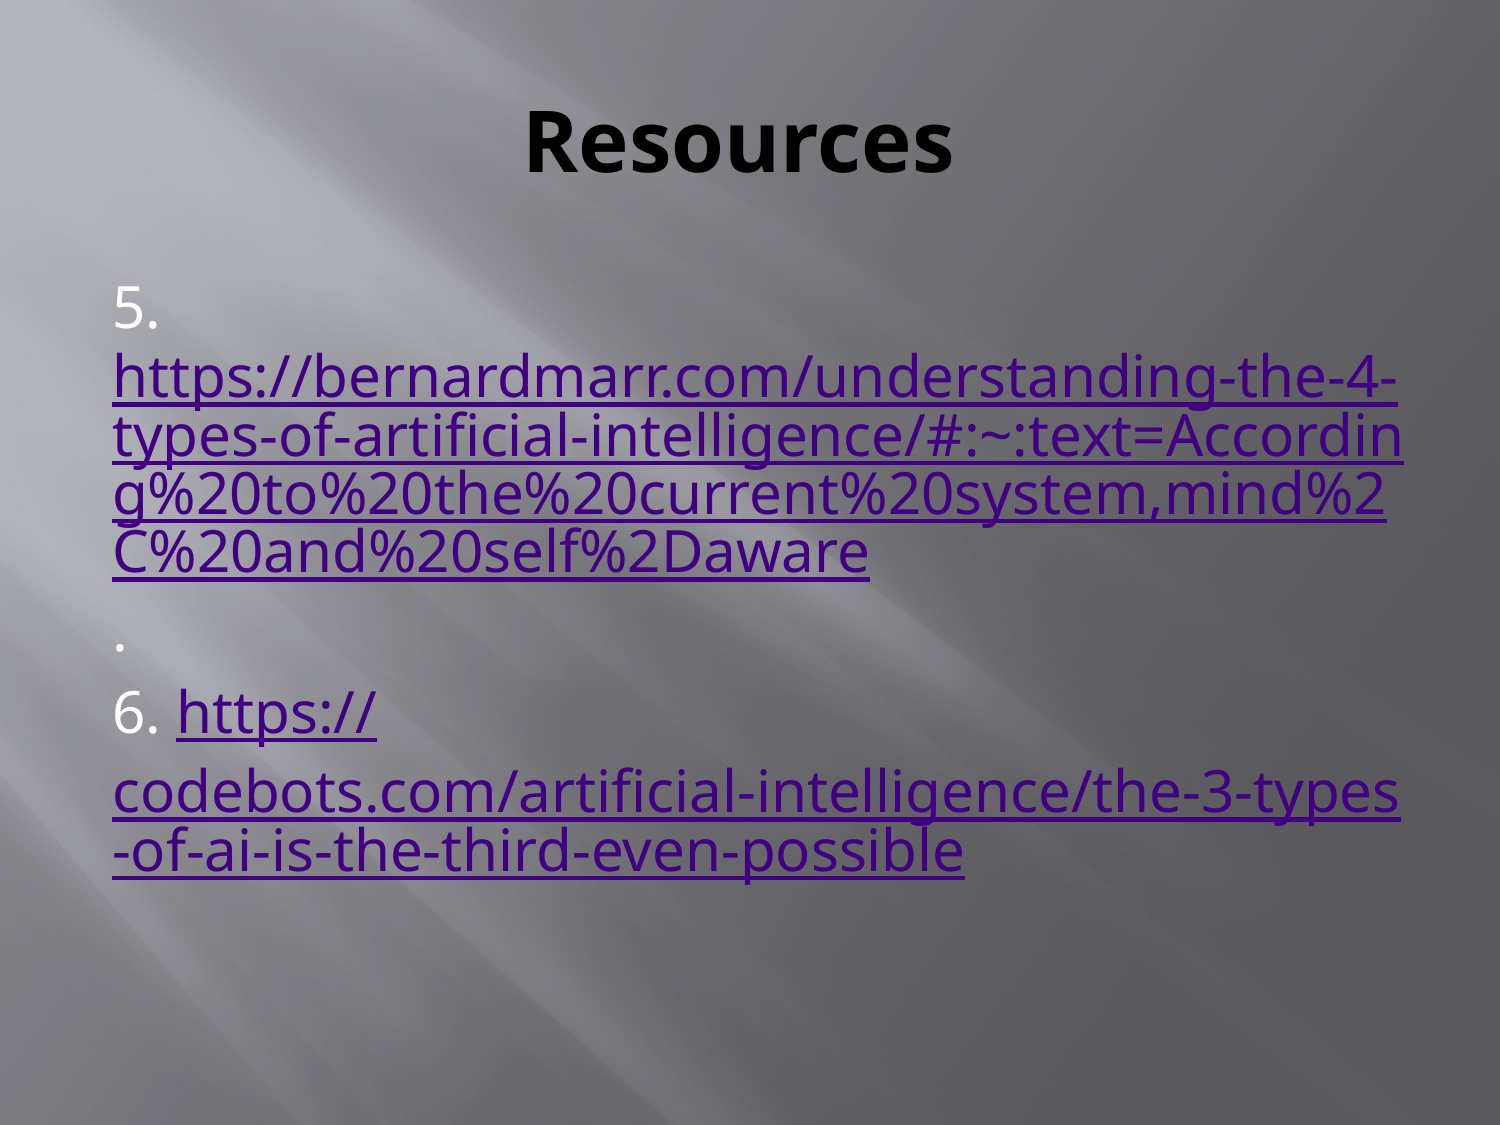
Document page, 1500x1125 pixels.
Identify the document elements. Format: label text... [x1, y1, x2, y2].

title Resources [75, 45, 1425, 233]
list 5. https://bernardmarr.com/understanding-the-4-types-of-artificial-intelligence/#:~:text=According%20to%20the%20current%20system,mind%2C%20and%20self%2Daware. 6. https://codebots.com/artificial-intelligence/the-3-types-of-ai-is-the-third-even-possible [75, 262, 1425, 1035]
